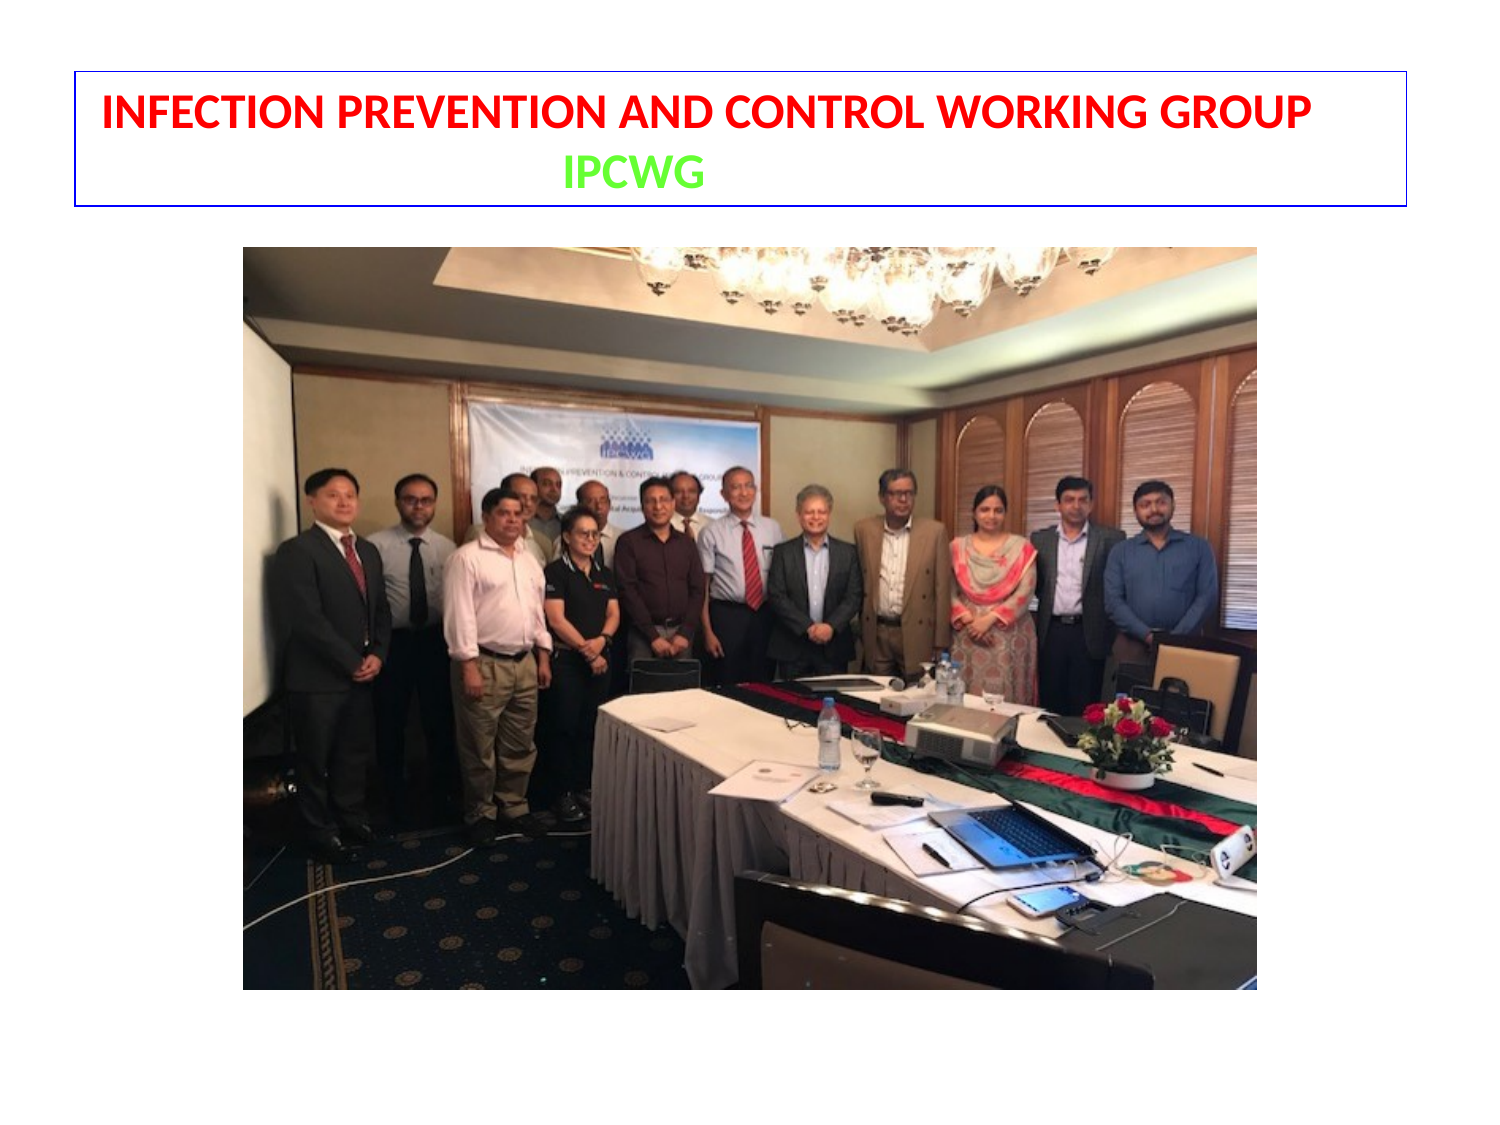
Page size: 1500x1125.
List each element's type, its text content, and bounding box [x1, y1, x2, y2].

text_box INFECTION PREVENTION AND CONTROL WORKING GROUP IPCWG [75, 71, 1407, 207]
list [242, 246, 1258, 990]
